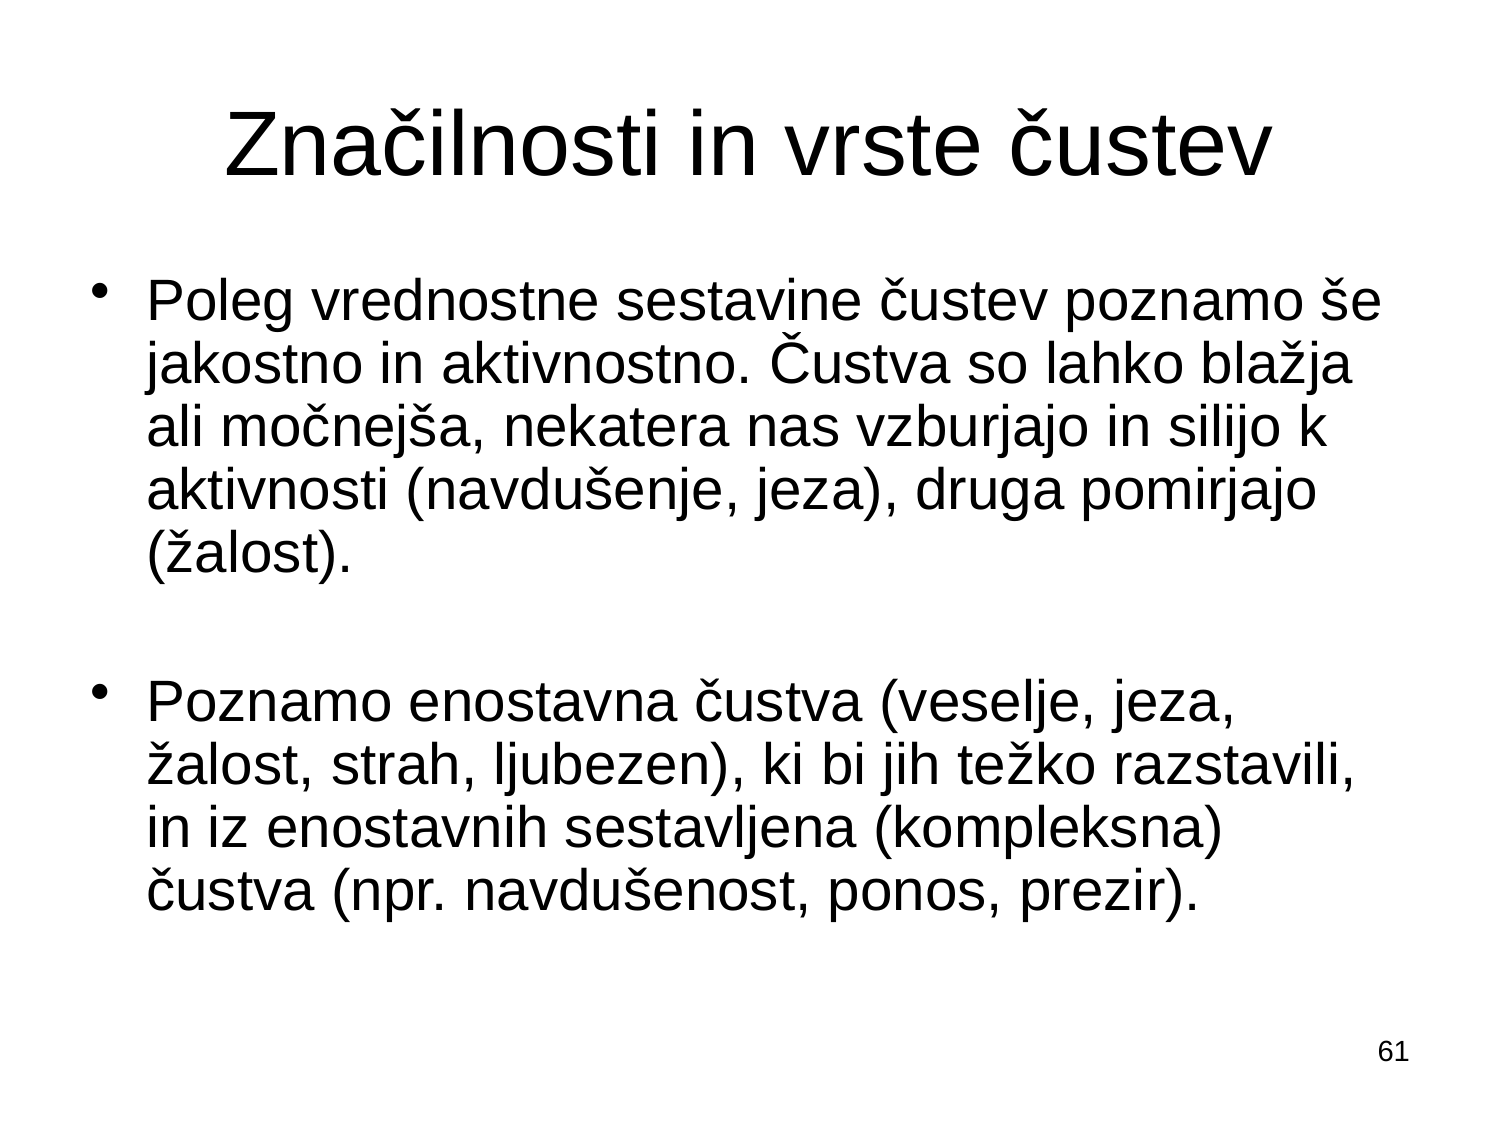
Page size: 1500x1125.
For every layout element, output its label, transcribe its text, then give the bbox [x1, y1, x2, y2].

title Značilnosti in vrste čustev [75, 45, 1425, 233]
slide_number 61 [1074, 1024, 1426, 1103]
list Poleg vrednostne sestavine čustev poznamo še jakostno in aktivnostno. Čustva so lahko blažja ali močnejša, nekatera nas vzburjajo in silijo k aktivnosti (navdušenje, jeza), druga pomirjajo (žalost). Poznamo enostavna čustva (veselje, jeza, žalost, strah, ljubezen), ki bi jih težko razstavili, in iz enostavnih sestavljena (kompleksna) čustva (npr. navdušenost, ponos, prezir). [75, 262, 1425, 1005]
